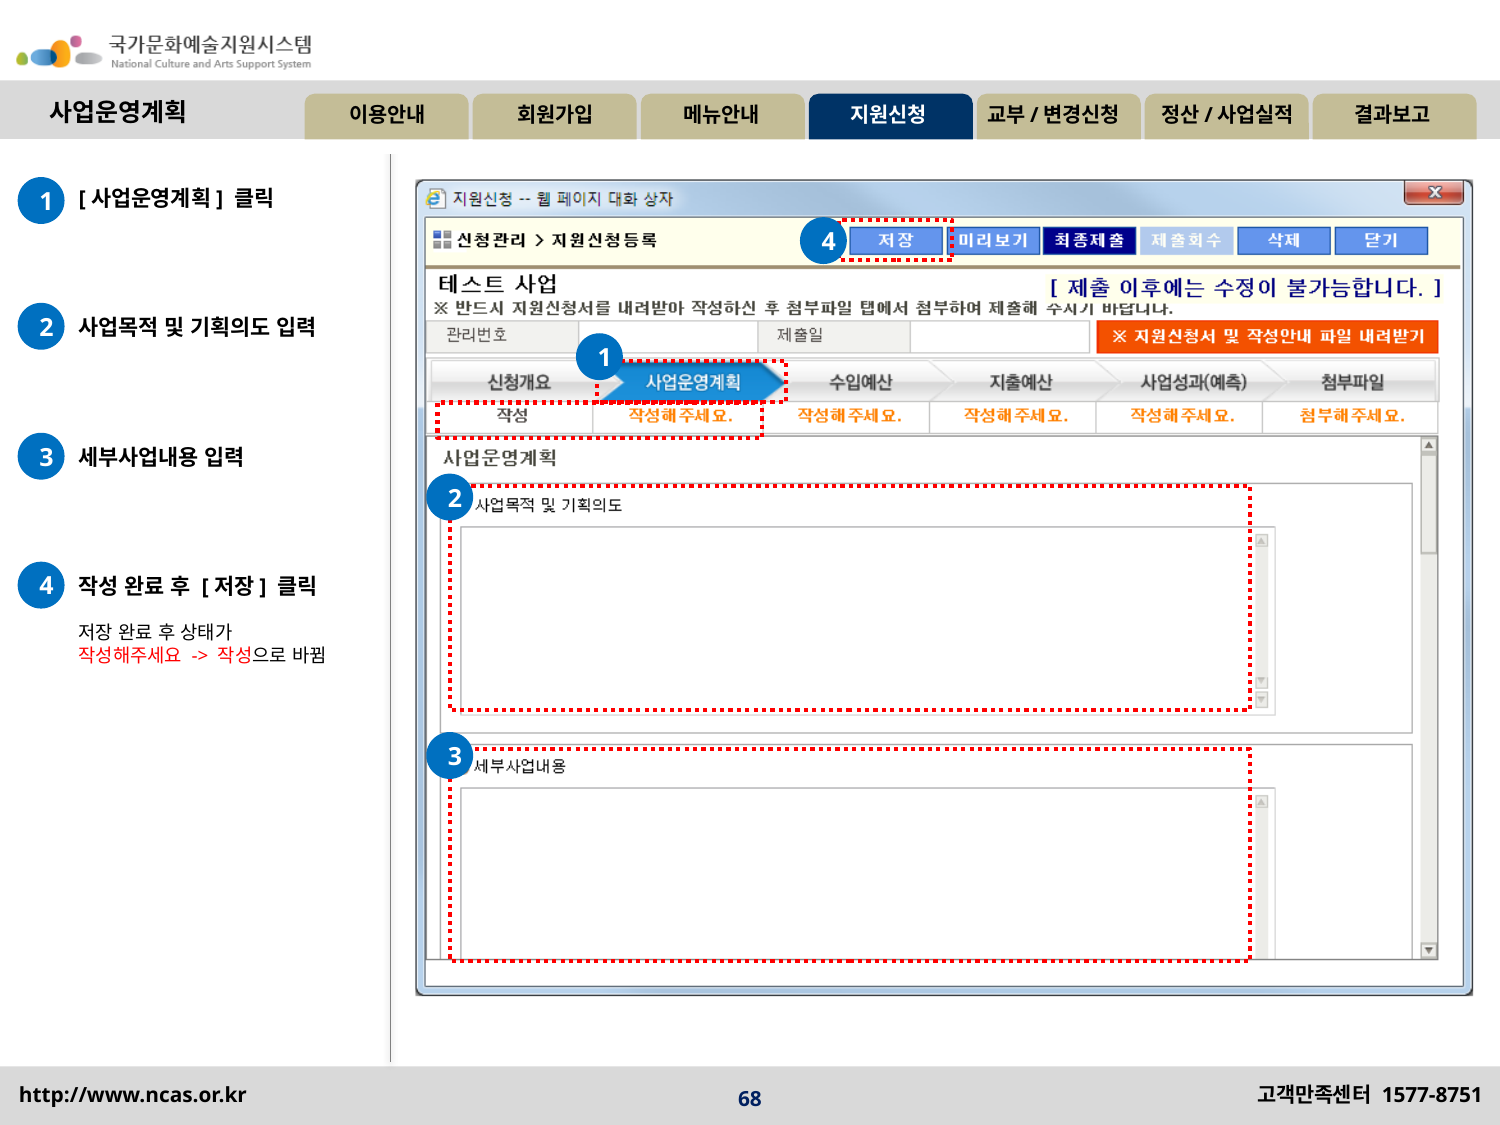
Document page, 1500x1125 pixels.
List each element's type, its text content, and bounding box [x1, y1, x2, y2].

text_box 사업목적 및 기획의도 입력 [63, 306, 387, 348]
text_box 사업운영계획 [34, 89, 203, 135]
text_box 세부사업내용 입력 [63, 436, 387, 478]
picture [6, 24, 324, 77]
text_box 1 [15, 174, 63, 227]
picture [413, 176, 1477, 1000]
text_box 작성 완료 후 [저장] 클릭 저장 완료 후 상태가 작성해주세요 -> 작성으로 바뀜 [63, 565, 387, 674]
text_box [사업운영계획] 클릭 [63, 177, 387, 218]
text_box 2 [15, 300, 63, 352]
text_box 4 [15, 559, 63, 611]
text_box 3 [15, 430, 63, 482]
